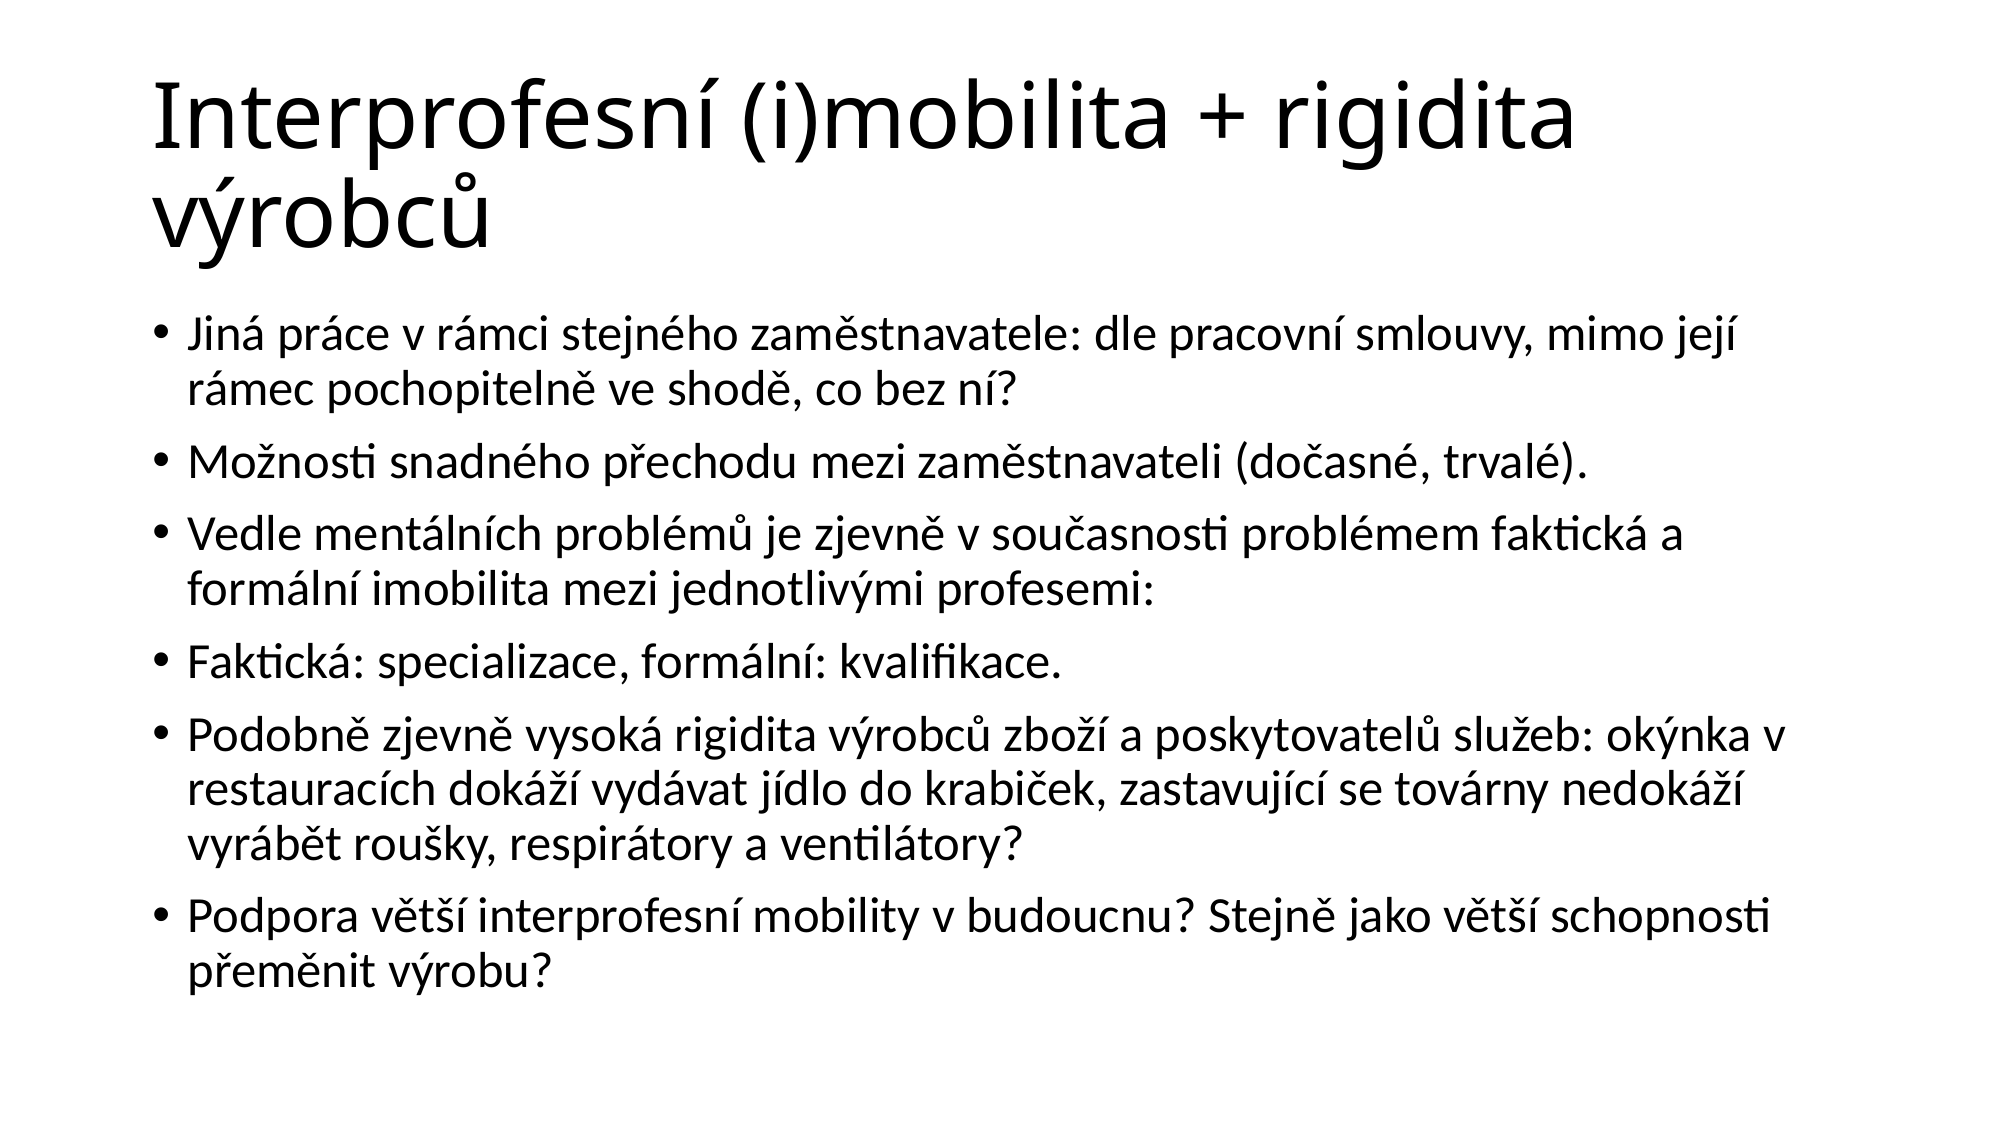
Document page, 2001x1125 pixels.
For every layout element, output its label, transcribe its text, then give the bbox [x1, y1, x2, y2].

title Interprofesní (i)mobilita + rigidita výrobců [137, 59, 1863, 278]
list Jiná práce v rámci stejného zaměstnavatele: dle pracovní smlouvy, mimo její rámec pochopitelně ve shodě, co bez ní? Možnosti snadného přechodu mezi zaměstnavateli (dočasné, trvalé). Vedle mentálních problémů je zjevně v současnosti problémem faktická a formální imobilita mezi jednotlivými profesemi: Faktická: specializace, formální: kvalifikace. Podobně zjevně vysoká rigidita výrobců zboží a poskytovatelů služeb: okýnka v restauracích dokáží vydávat jídlo do krabiček, zastavující se továrny nedokáží vyrábět roušky, respirátory a ventilátory? Podpora větší interprofesní mobility v budoucnu? Stejně jako větší schopnosti přeměnit výrobu? [137, 299, 1863, 1014]
